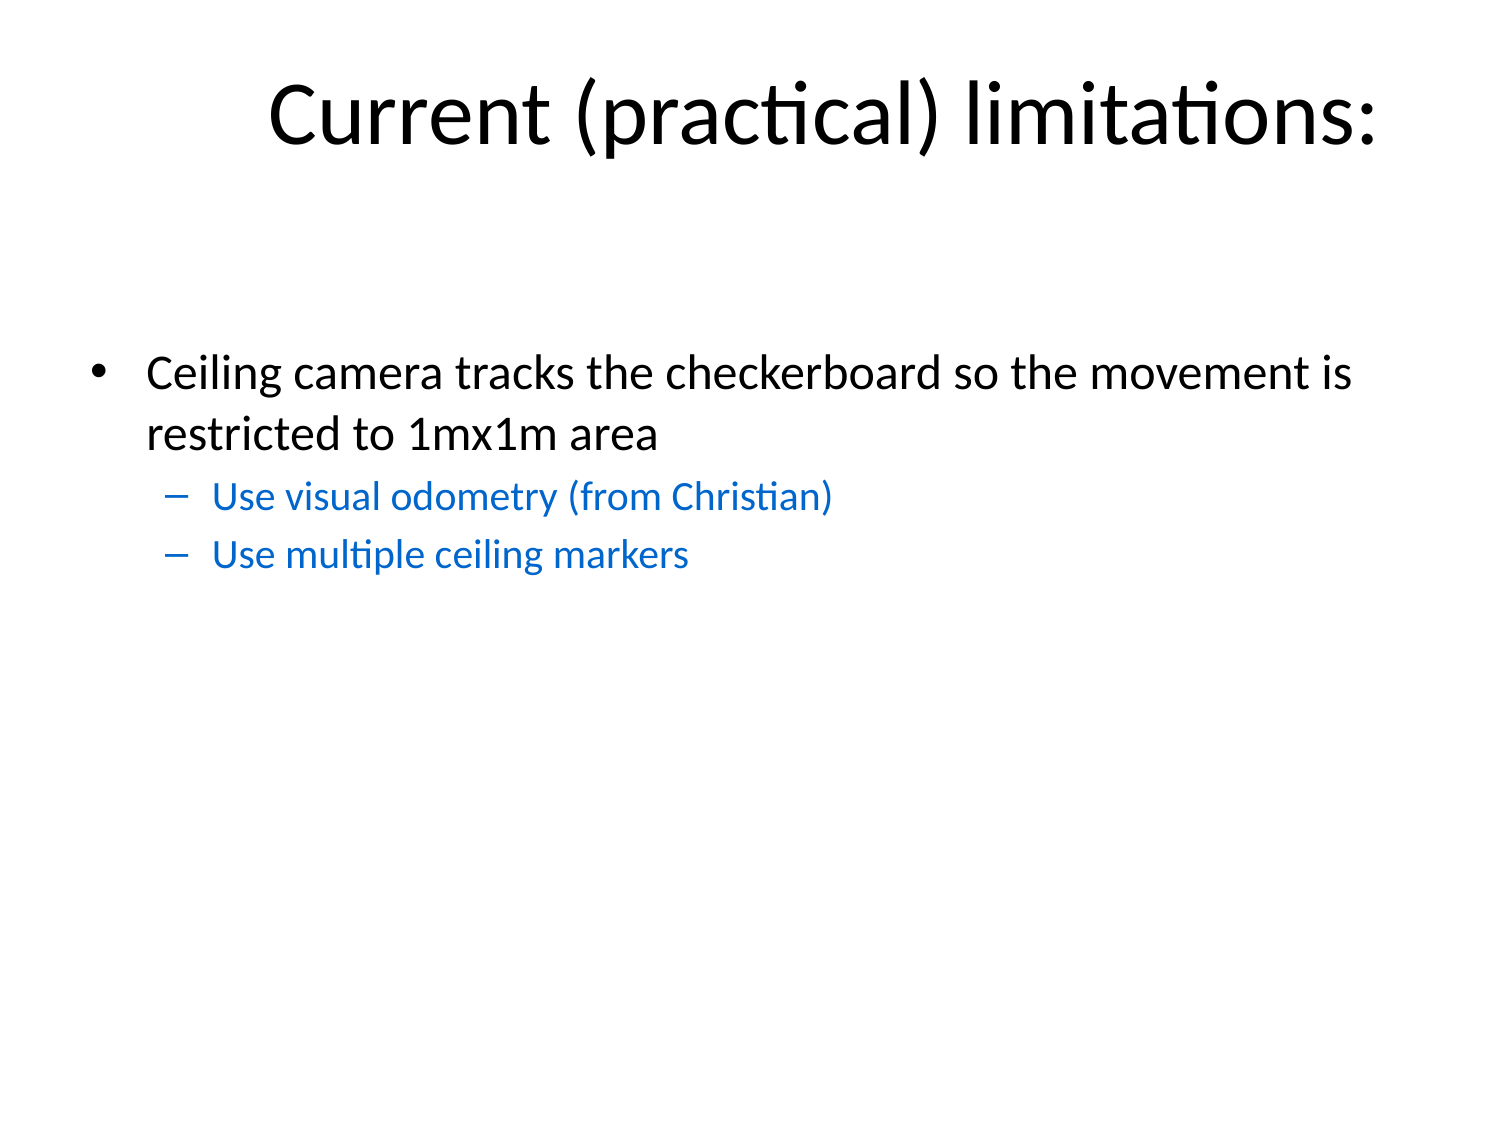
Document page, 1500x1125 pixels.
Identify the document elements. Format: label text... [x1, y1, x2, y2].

title Current (practical) limitations: [75, 45, 1425, 233]
list Ceiling camera tracks the checkerboard so the movement is restricted to 1mx1m area Use visual odometry (from Christian) Use multiple ceiling markers [75, 262, 1425, 1005]
